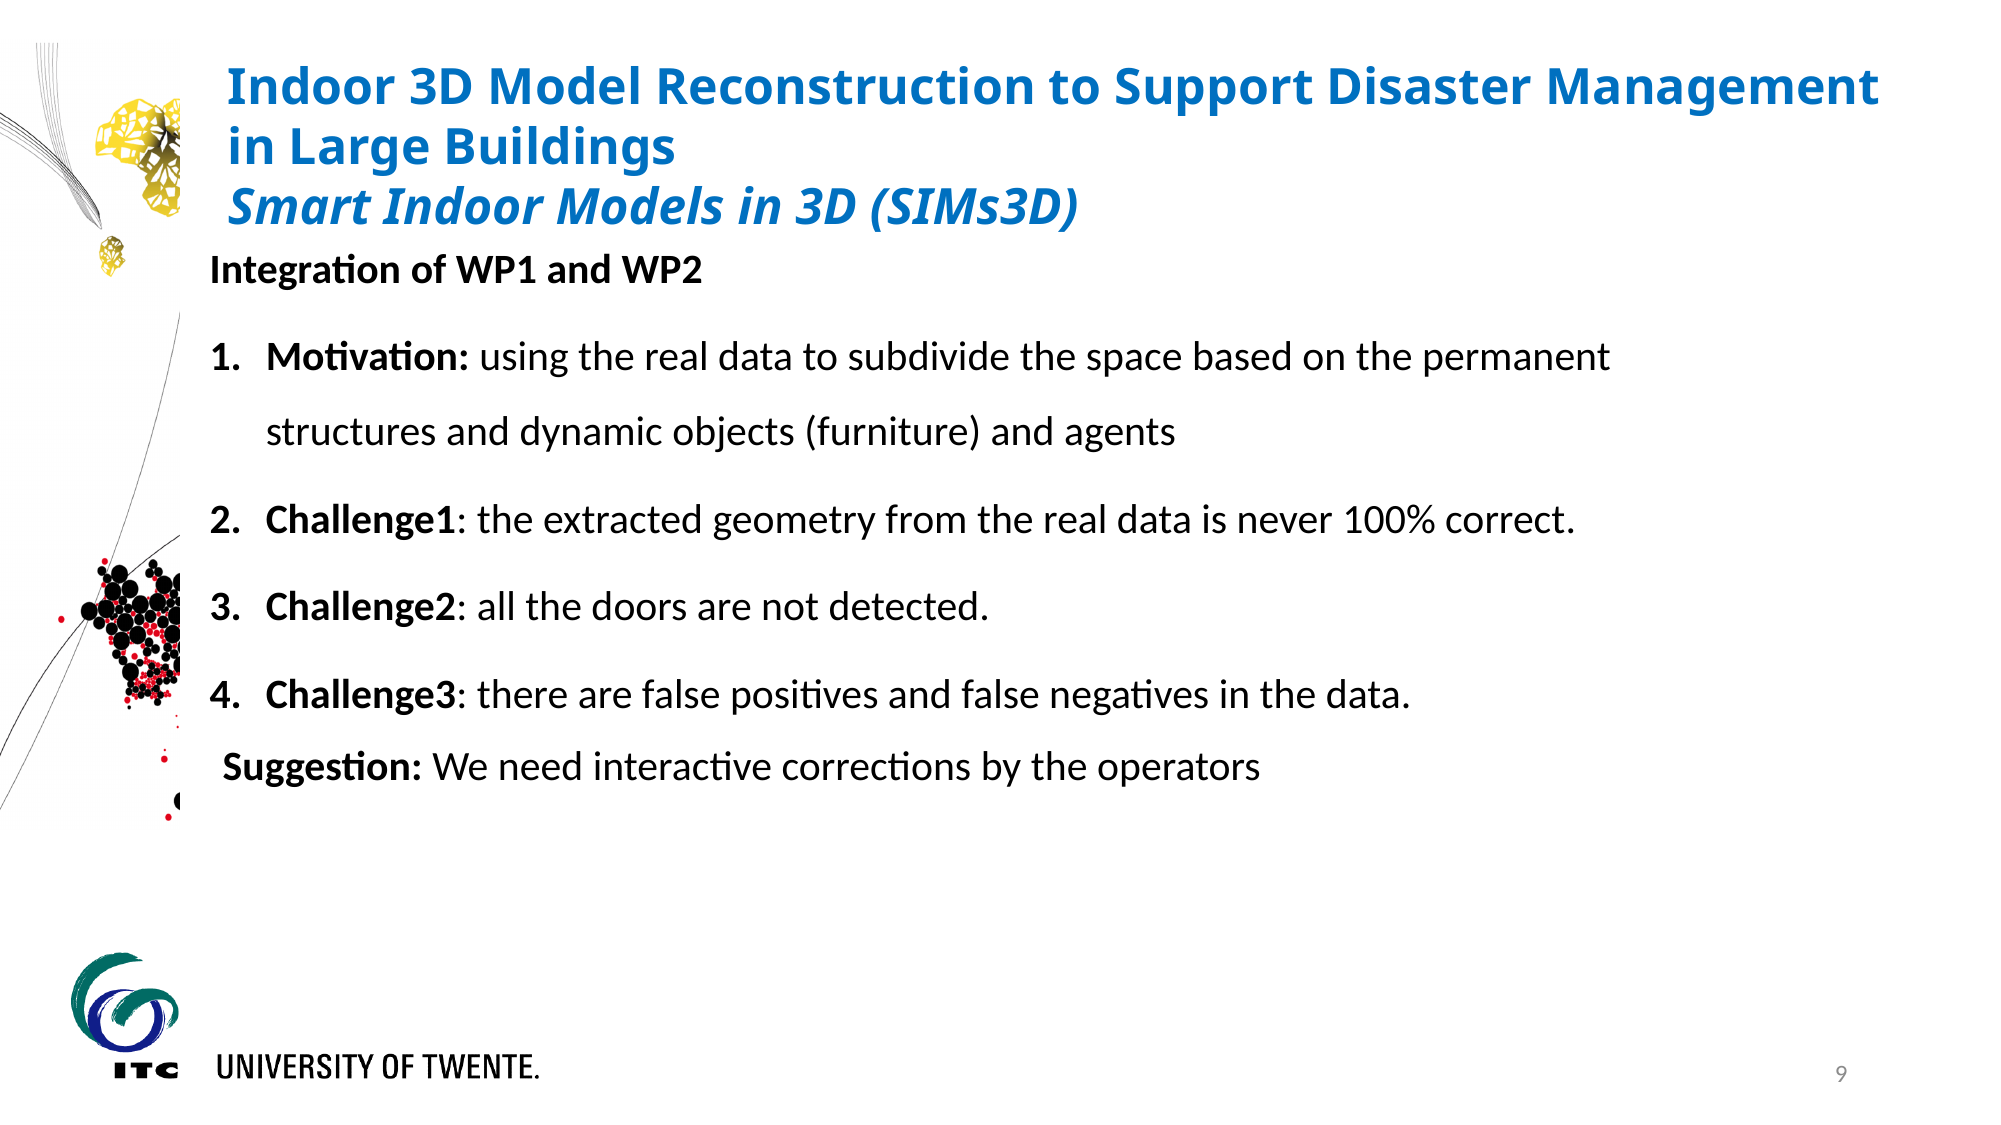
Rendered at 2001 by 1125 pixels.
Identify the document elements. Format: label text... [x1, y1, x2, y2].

text_box Indoor 3D Model Reconstruction to Support Disaster Management in Large Buildings Smart Indoor Models in 3D (SIMs3D) [213, 47, 1931, 242]
slide_number 9 [1792, 1042, 1863, 1103]
picture [0, 39, 180, 830]
text_box Integration of WP1 and WP2 Motivation: using the real data to subdivide the space based on the permanent structures and dynamic objects (furniture) and agents Challenge1: the extracted geometry from the real data is never 100% correct. Challenge2: all the doors are not detected. Challenge3: there are false positives and false negatives in the data. [194, 209, 1665, 837]
text_box Suggestion: We need interactive corrections by the operators [207, 731, 1277, 797]
picture [54, 945, 560, 1102]
